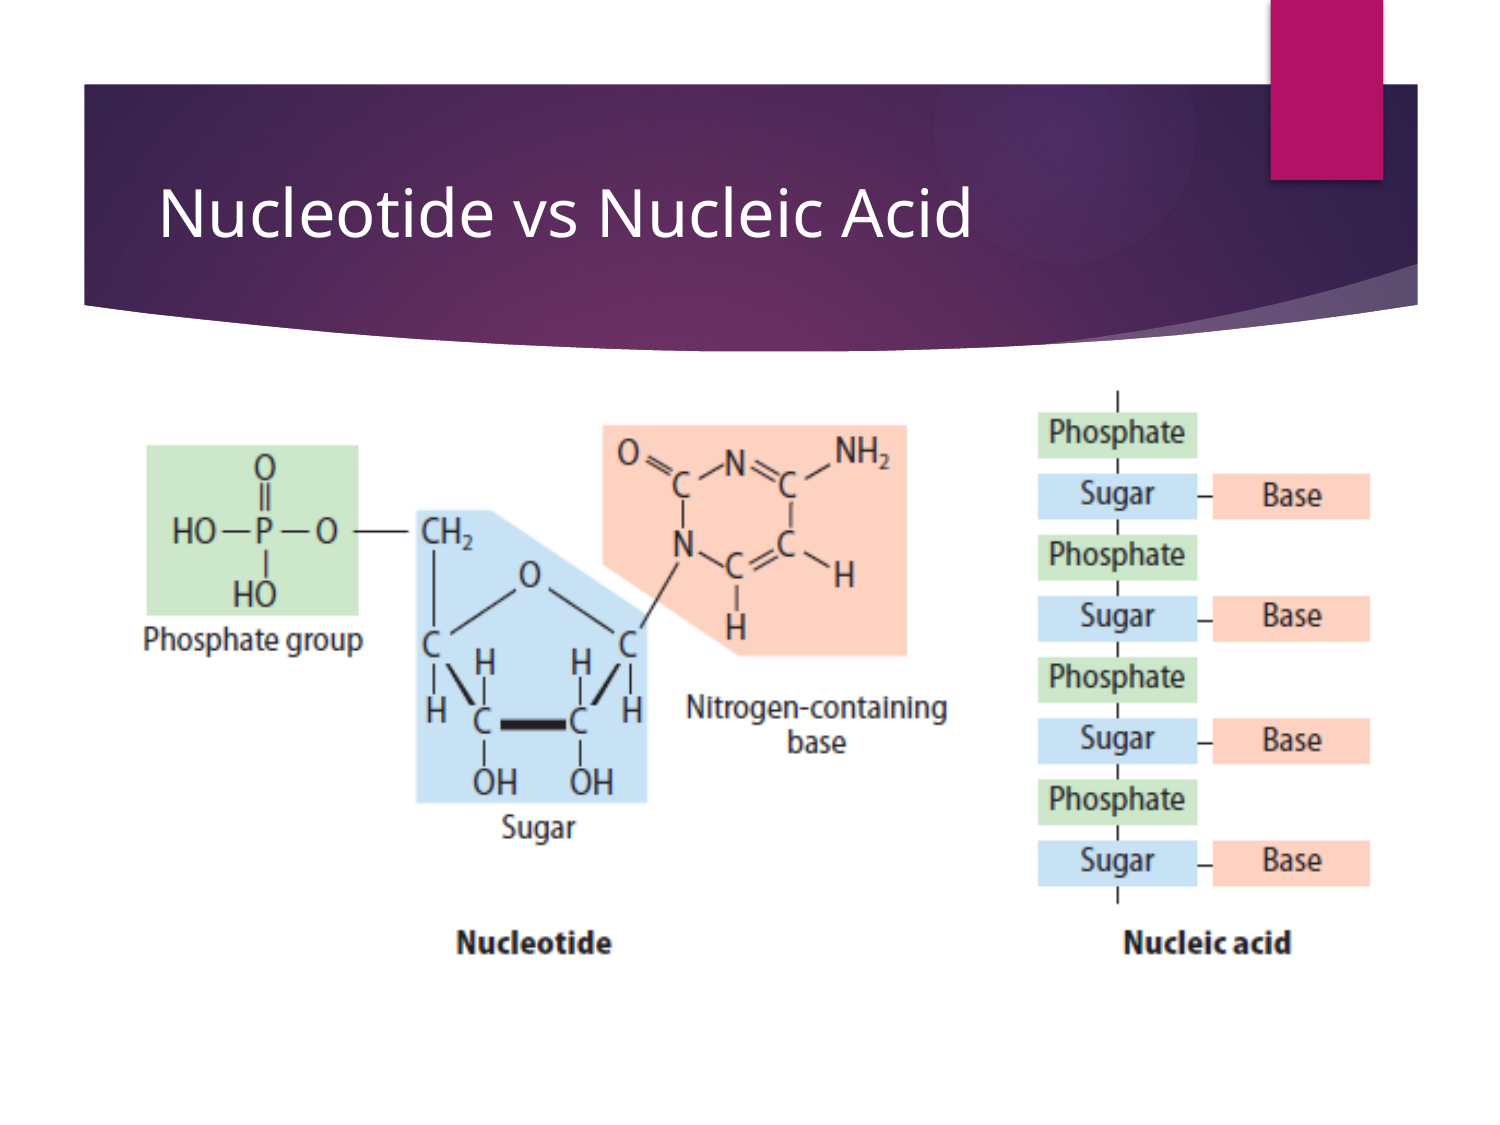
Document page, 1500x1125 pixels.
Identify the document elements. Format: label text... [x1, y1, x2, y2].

picture [86, 365, 1434, 1006]
title Nucleotide vs Nucleic Acid [142, 152, 1183, 269]
